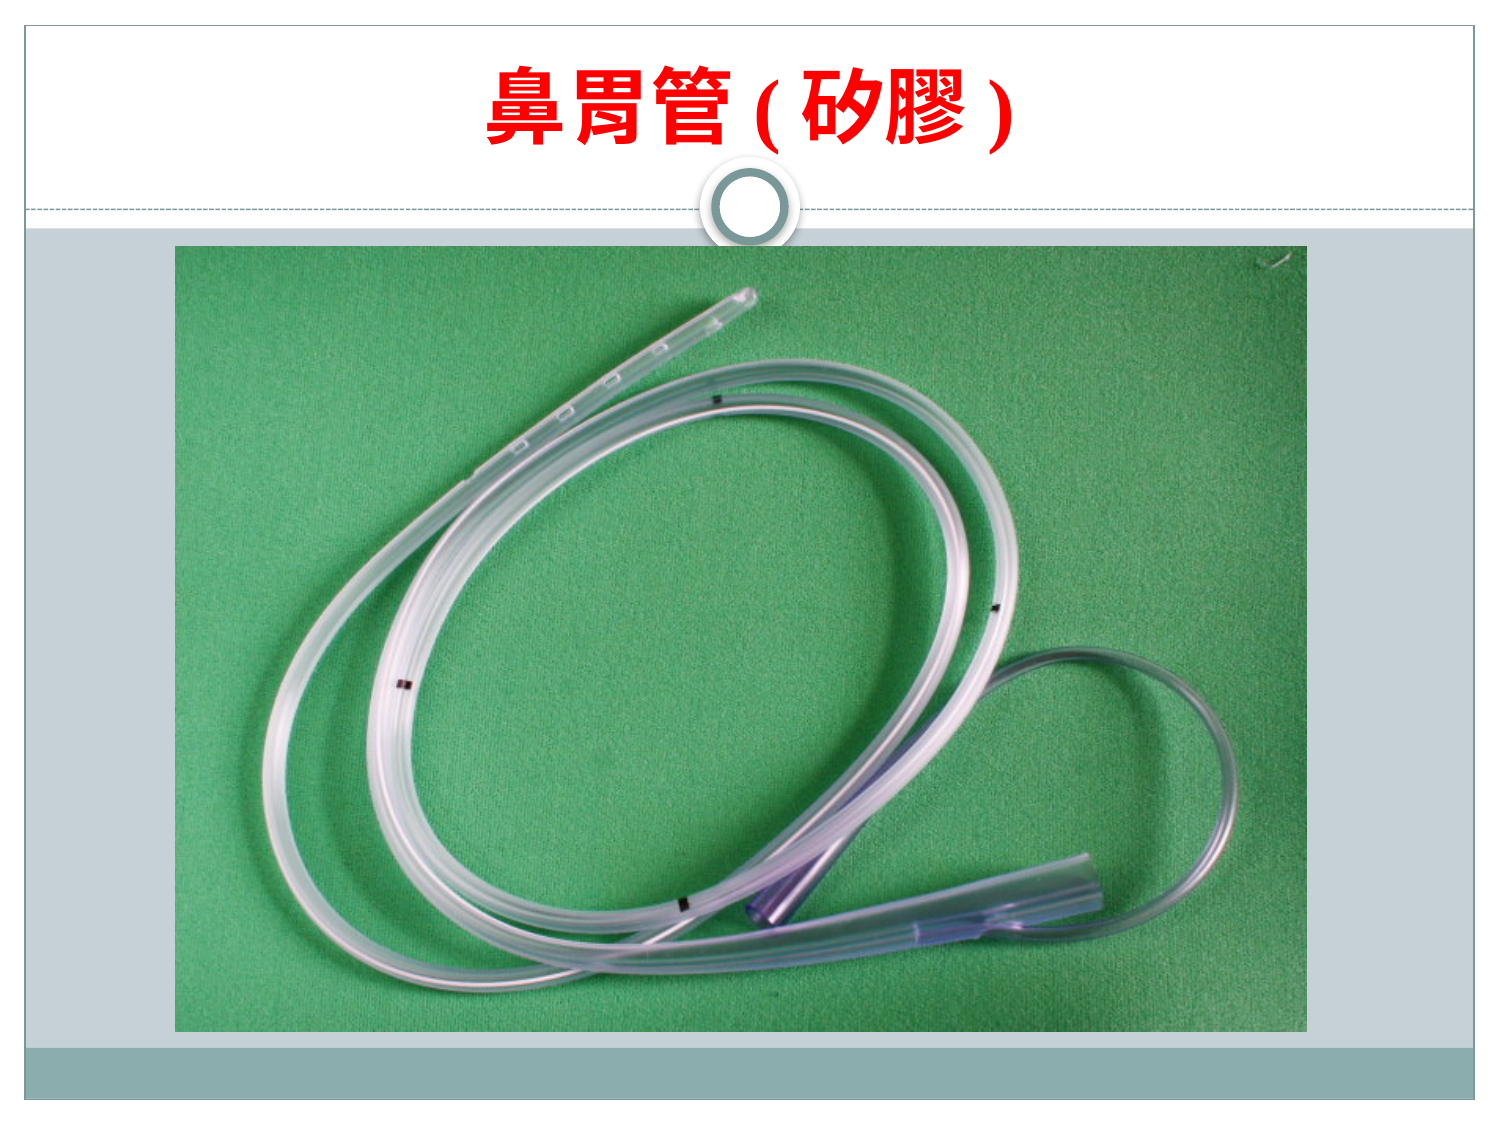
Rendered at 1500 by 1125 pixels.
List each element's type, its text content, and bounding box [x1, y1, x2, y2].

picture [175, 245, 1307, 1032]
title 鼻胃管(矽膠) [49, 37, 1450, 162]
